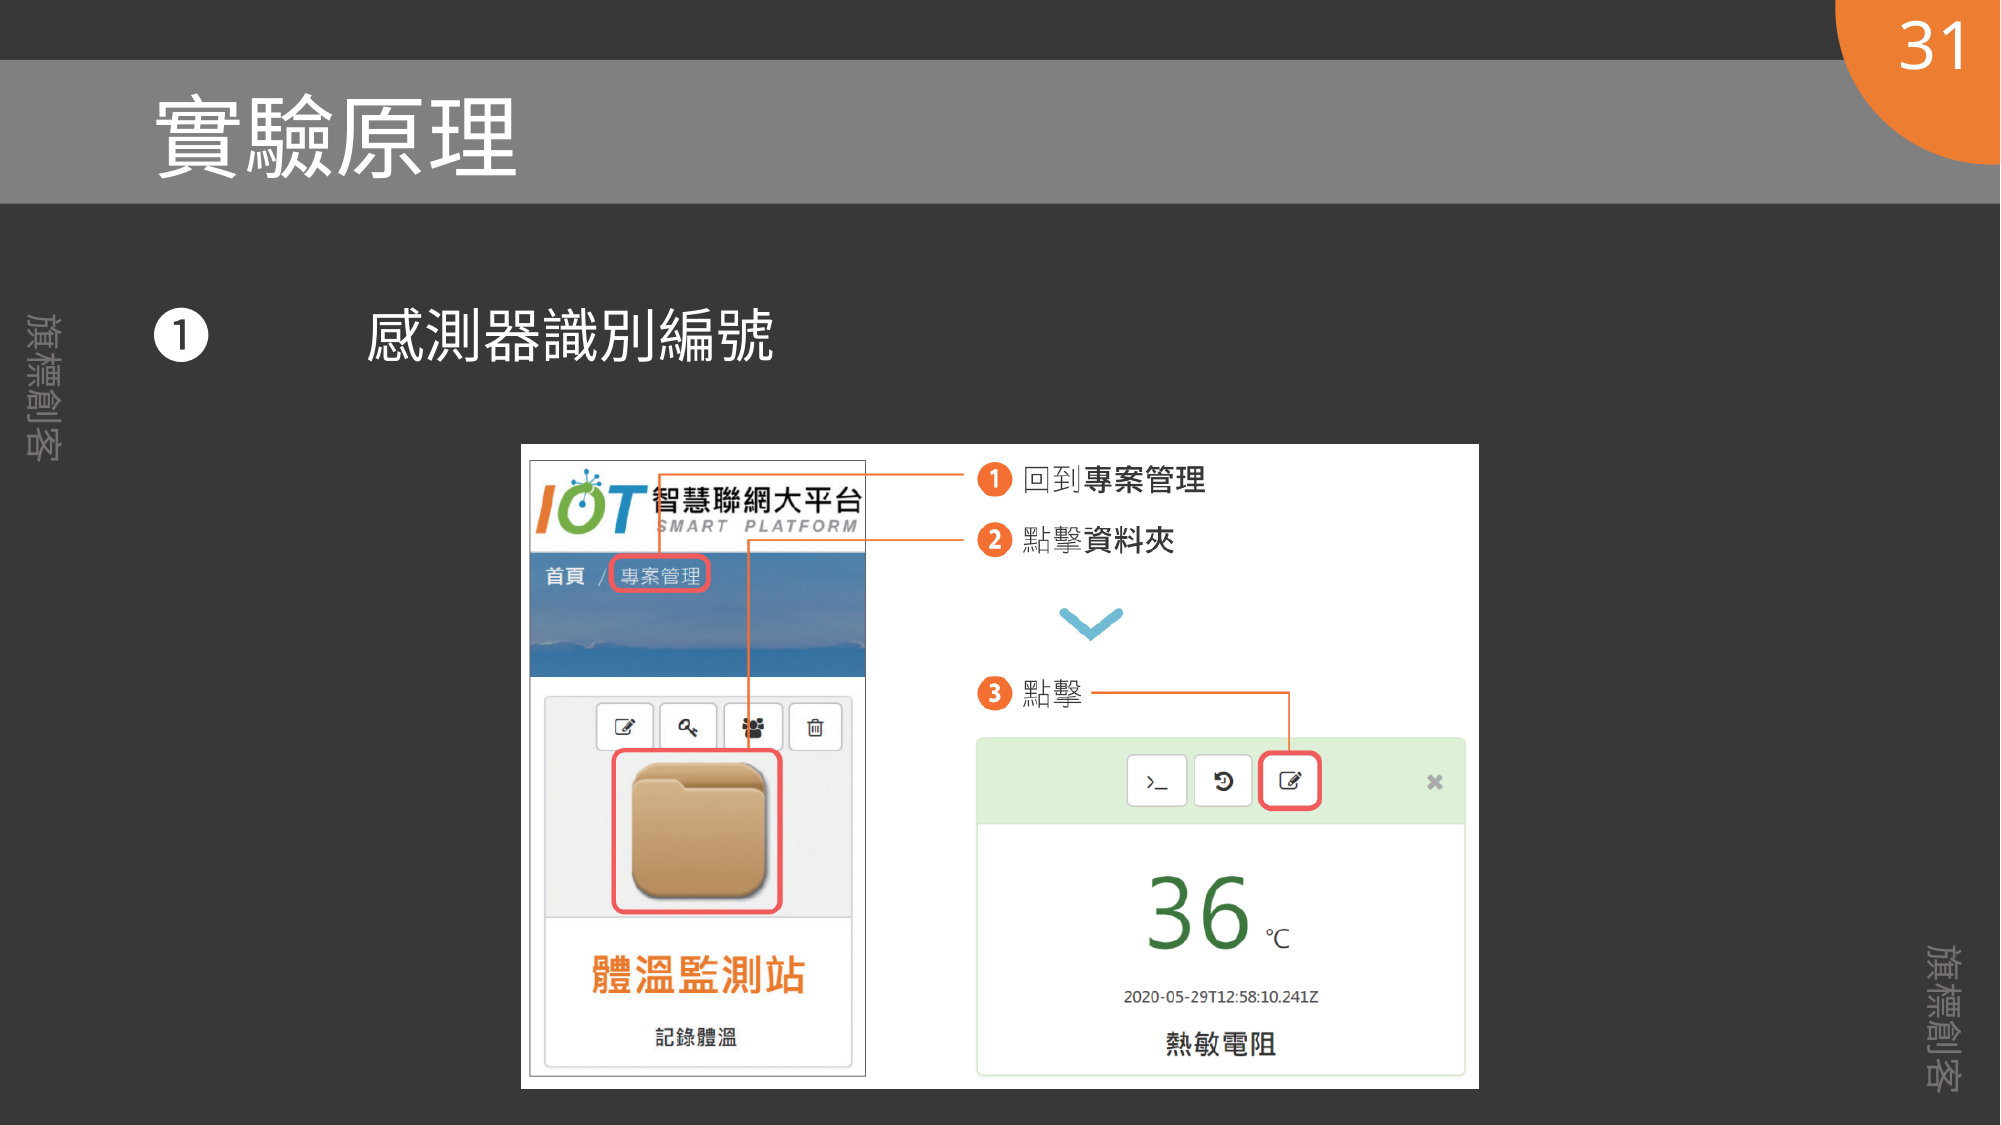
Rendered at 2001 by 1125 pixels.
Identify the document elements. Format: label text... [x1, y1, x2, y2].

slide_number 31 [1821, 18, 1991, 79]
list ❶ 感測器識別編號 [137, 299, 1863, 1014]
picture [521, 444, 1479, 1089]
title 實驗原理 [137, 33, 1863, 251]
